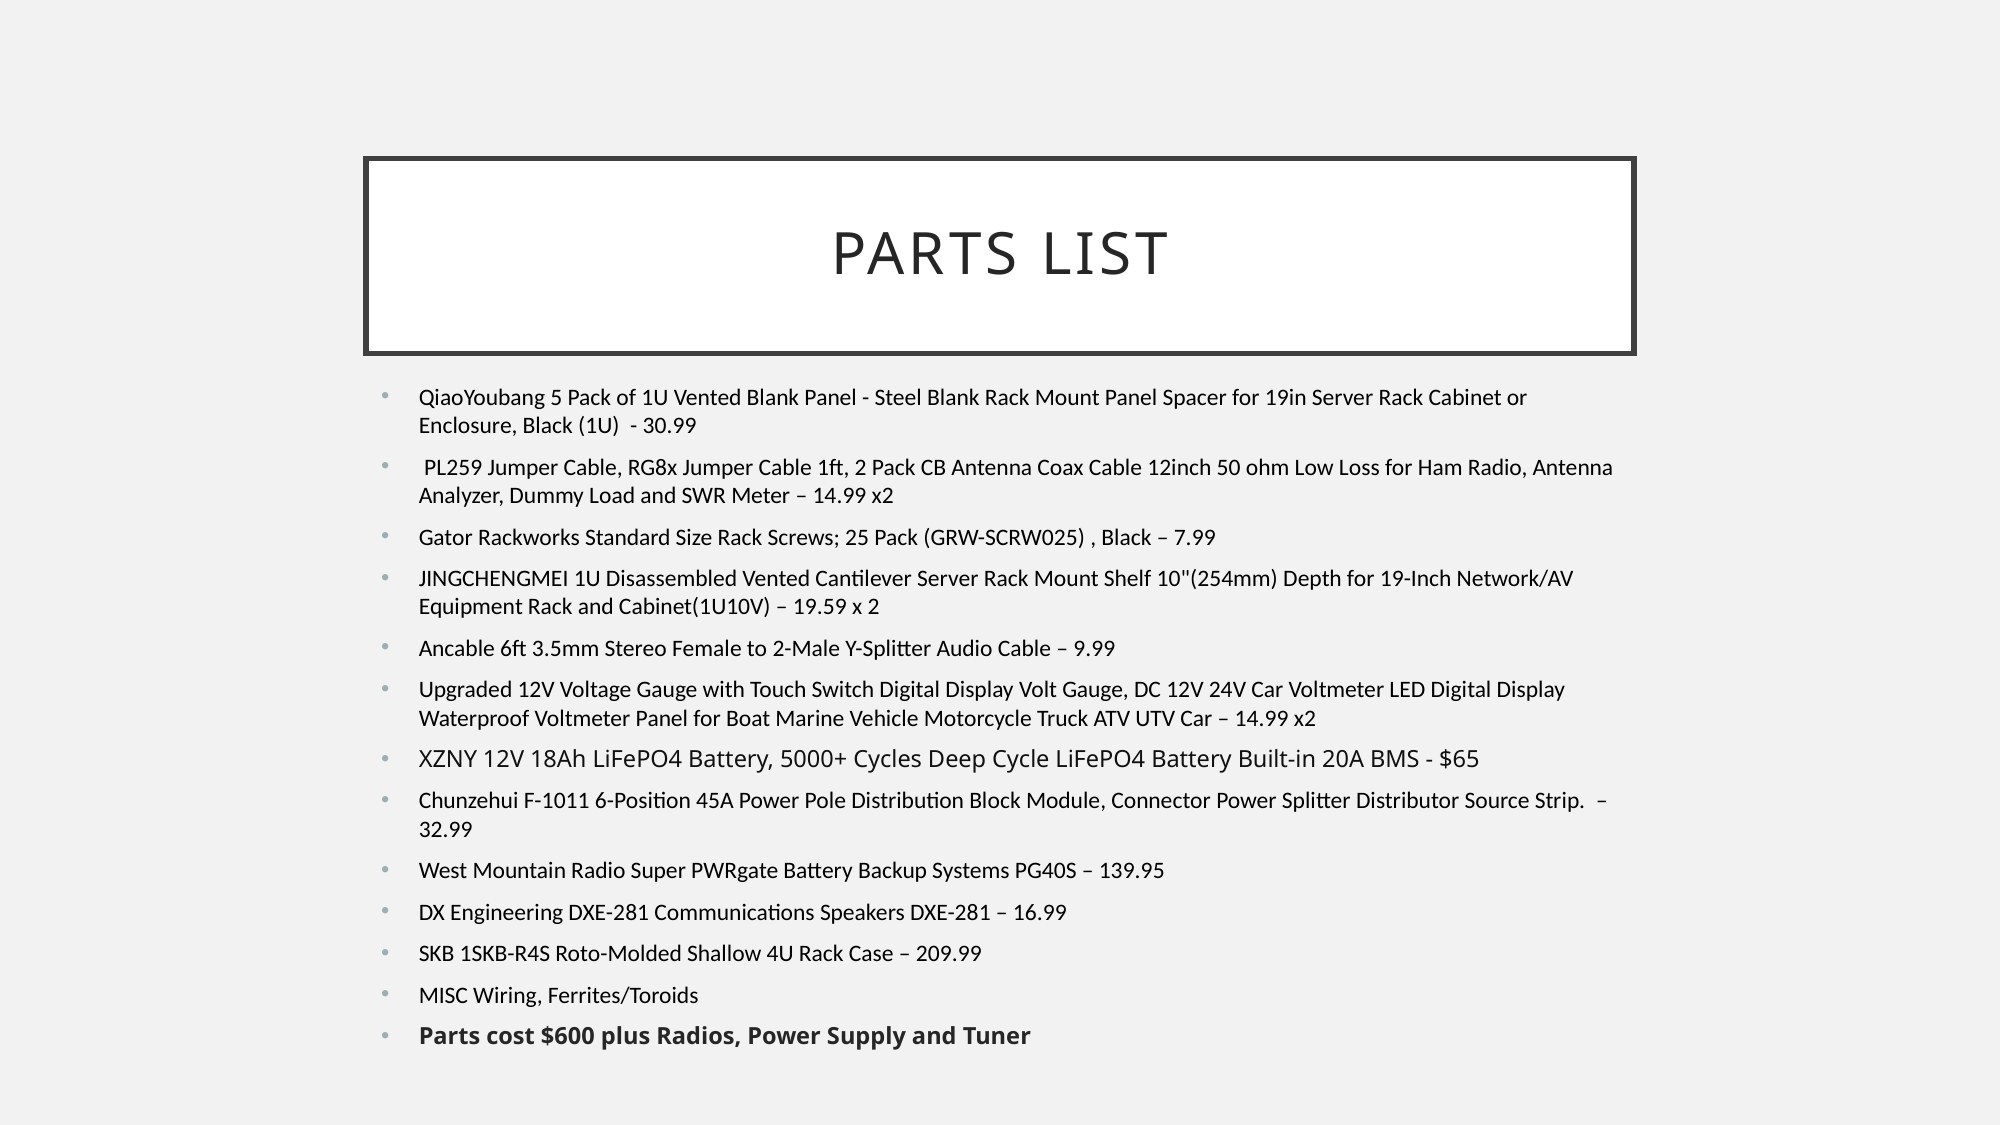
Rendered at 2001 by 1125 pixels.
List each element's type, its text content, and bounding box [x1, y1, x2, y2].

list QiaoYoubang 5 Pack of 1U Vented Blank Panel - Steel Blank Rack Mount Panel Spacer for 19in Server Rack Cabinet or Enclosure, Black (1U) - 30.99 PL259 Jumper Cable, RG8x Jumper Cable 1ft, 2 Pack CB Antenna Coax Cable 12inch 50 ohm Low Loss for Ham Radio, Antenna Analyzer, Dummy Load and SWR Meter – 14.99 x2 Gator Rackworks Standard Size Rack Screws; 25 Pack (GRW-SCRW025) , Black – 7.99 JINGCHENGMEI 1U Disassembled Vented Cantilever Server Rack Mount Shelf 10"(254mm) Depth for 19-Inch Network/AV Equipment Rack and Cabinet(1U10V) – 19.59 x 2 Ancable 6ft 3.5mm Stereo Female to 2-Male Y-Splitter Audio Cable – 9.99 Upgraded 12V Voltage Gauge with Touch Switch Digital Display Volt Gauge, DC 12V 24V Car Voltmeter LED Digital Display Waterproof Voltmeter Panel for Boat Marine Vehicle Motorcycle Truck ATV UTV Car – 14.99 x2 XZNY 12V 18Ah LiFePO4 Battery, 5000+ Cycles Deep Cycle LiFePO4 Battery Built-in 20A BMS - $65 Chunzehui F-1011 6-Position 45A Power Pole Distribution Block Module, Connector Power Splitter Distributor Source Strip. – 32.99 West Mountain Radio Super PWRgate Battery Backup Systems PG40S – 139.95 DX Engineering DXE-281 Communications Speakers DXE-281 – 16.99 SKB 1SKB-R4S Roto-Molded Shallow 4U Rack Case – 209.99 MISC Wiring, Ferrites/Toroids Parts cost $600 plus Radios, Power Supply and Tuner [366, 374, 1634, 1058]
title Parts LIst [363, 156, 1637, 356]
